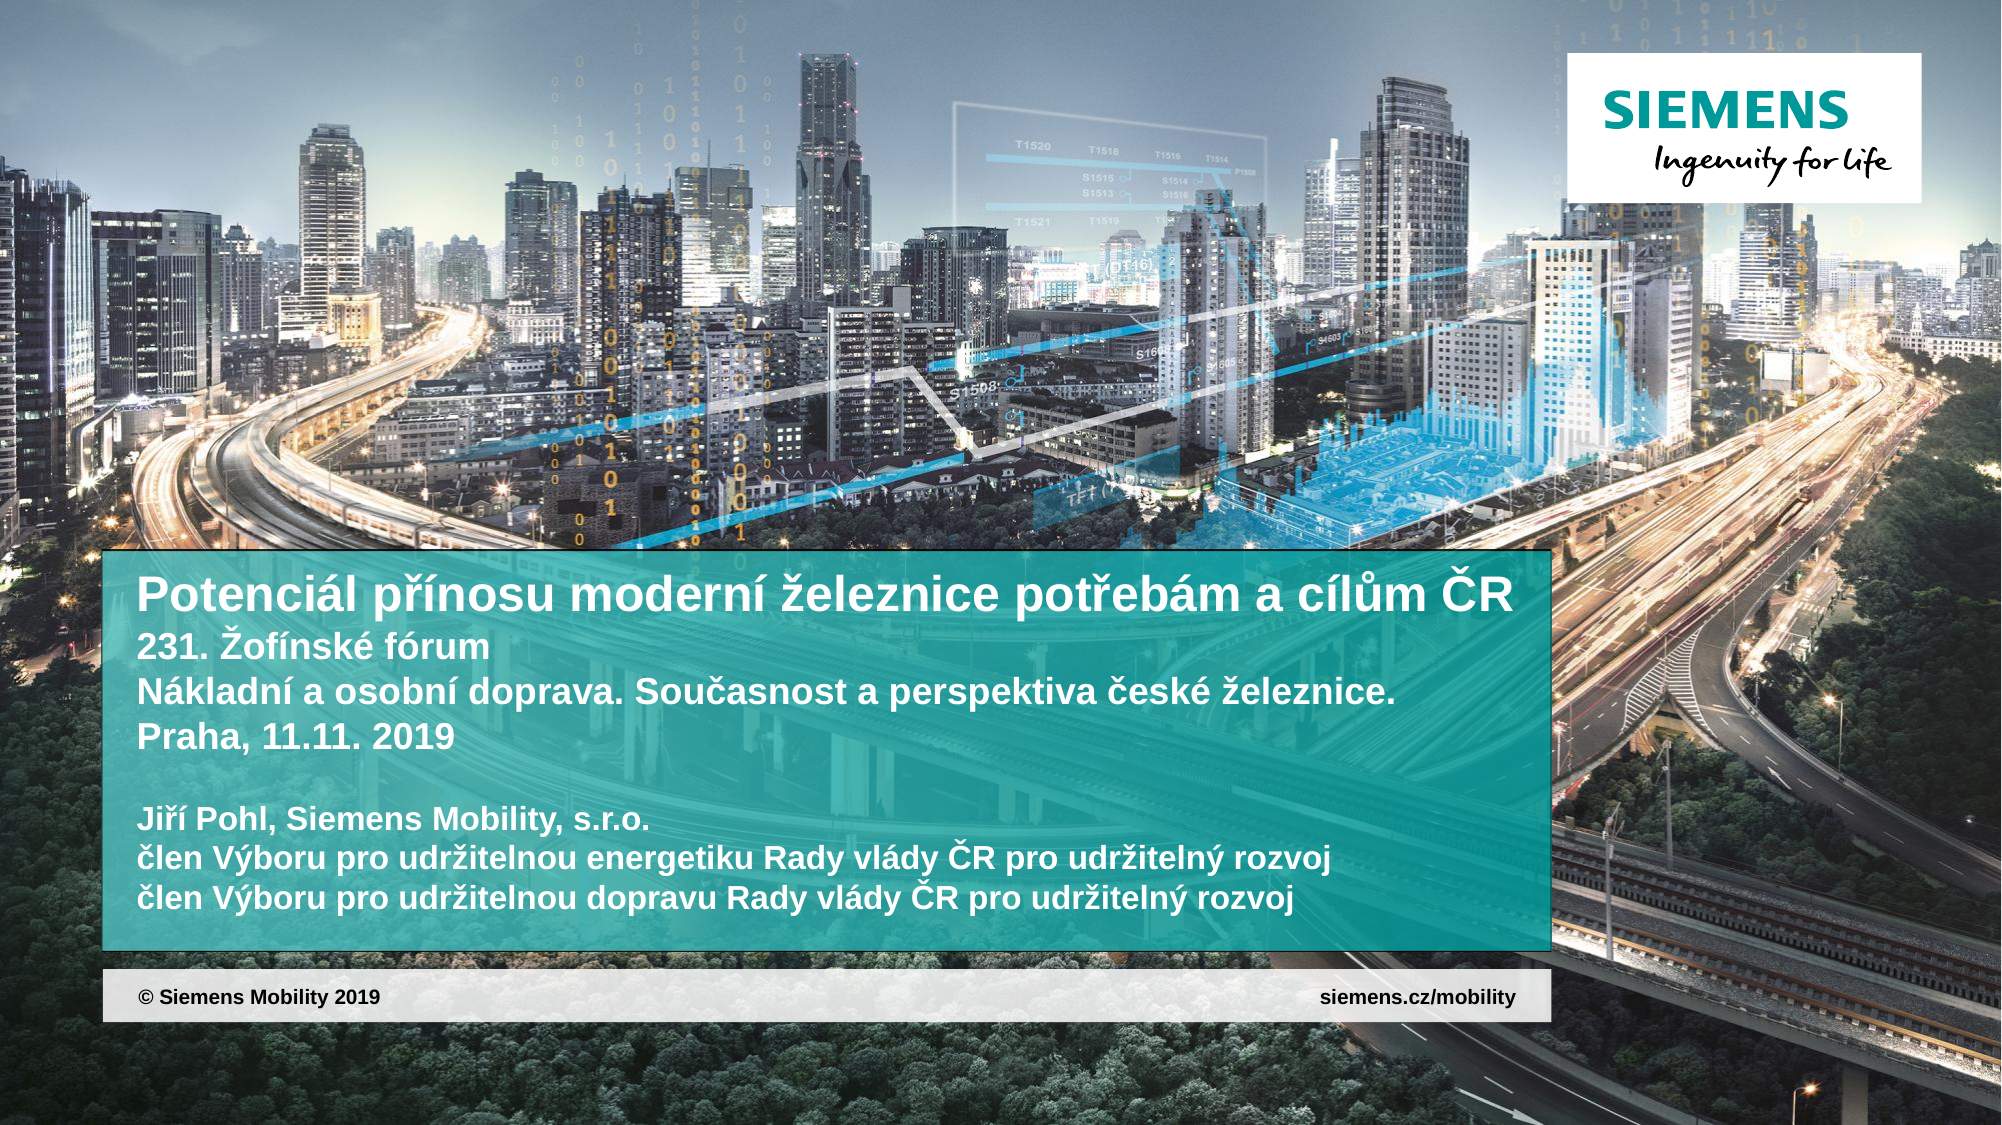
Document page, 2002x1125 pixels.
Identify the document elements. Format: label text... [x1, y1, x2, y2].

list siemens.cz/mobility [647, 968, 1552, 1023]
title Potenciál přínosu moderní železnice potřebám a cílům ČR 231. Žofínské fórum Nákladní a osobní doprava. Současnost a perspektiva české železnice. Praha, 11.11. 2019 Jiří Pohl, Siemens Mobility, s.r.o. člen Výboru pro udržitelnou energetiku Rady vlády ČR pro udržitelný rozvoj člen Výboru pro udržitelnou dopravu Rady vlády ČR pro udržitelný rozvoj [101, 549, 1552, 953]
picture [0, 0, 2002, 1125]
list © Siemens Mobility 2019 [102, 968, 647, 1023]
